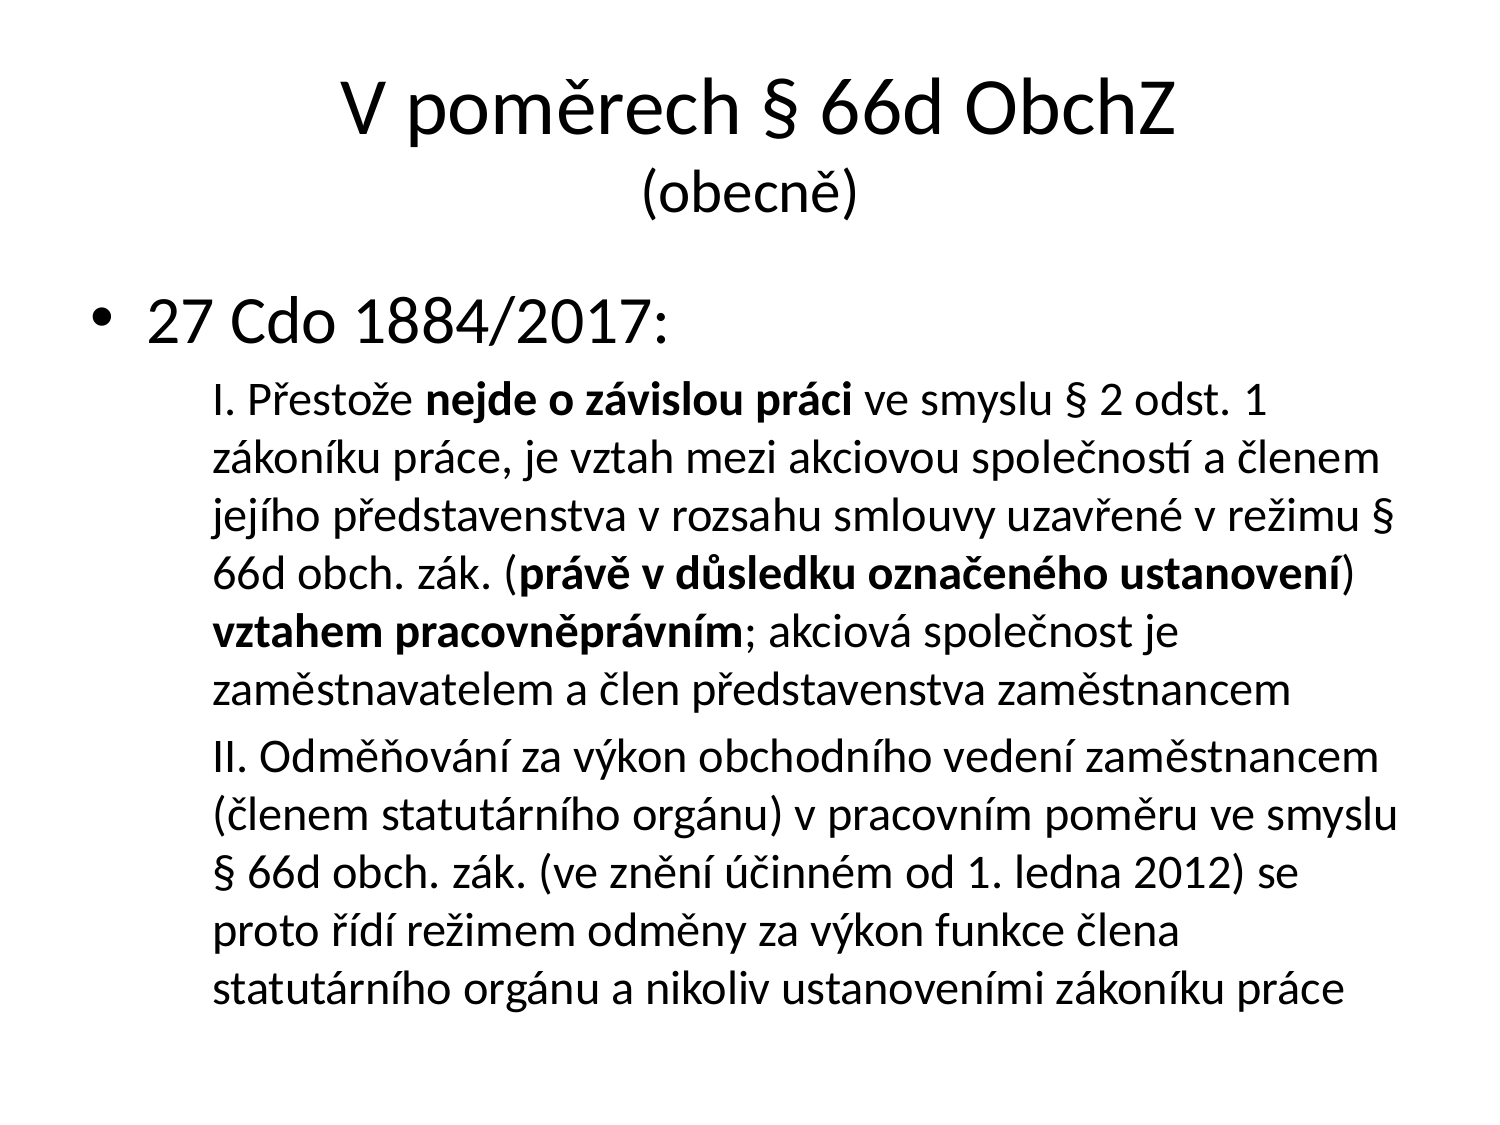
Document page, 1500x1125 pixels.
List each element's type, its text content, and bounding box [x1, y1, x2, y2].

list 27 Cdo 1884/2017: I. Přestože nejde o závislou práci ve smyslu § 2 odst. 1 zákoníku práce, je vztah mezi akciovou společností a členem jejího představenstva v rozsahu smlouvy uzavřené v režimu § 66d obch. zák. (právě v důsledku označeného ustanovení) vztahem pracovněprávním; akciová společnost je zaměstnavatelem a člen představenstva zaměstnancem II. Odměňování za výkon obchodního vedení zaměstnancem (členem statutárního orgánu) v pracovním poměru ve smyslu § 66d obch. zák. (ve znění účinném od 1. ledna 2012) se proto řídí režimem odměny za výkon funkce člena statutárního orgánu a nikoliv ustanoveními zákoníku práce [75, 233, 1425, 1059]
title V poměrech § 66d ObchZ (obecně) [75, 45, 1425, 233]
